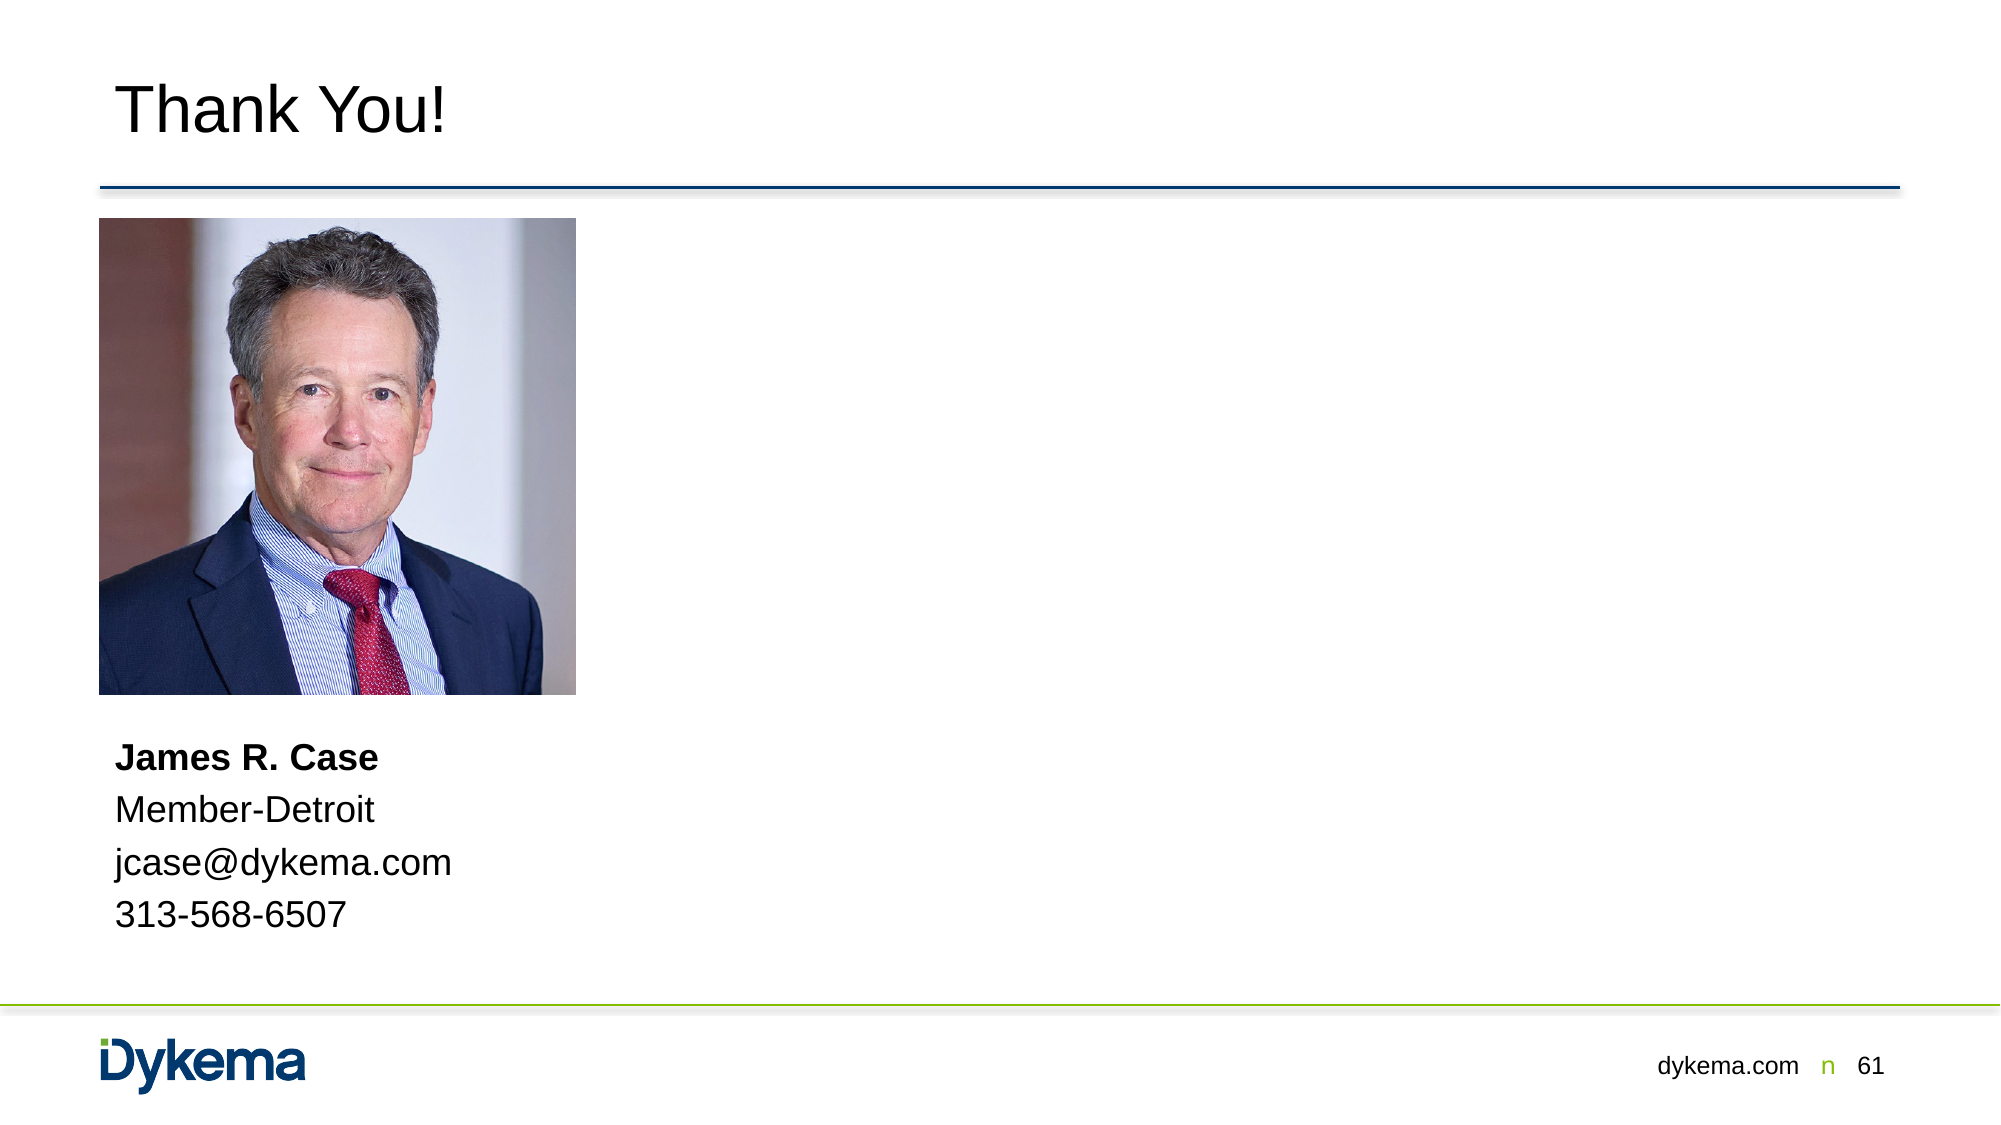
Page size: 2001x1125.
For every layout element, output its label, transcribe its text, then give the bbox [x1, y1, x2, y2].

picture [99, 218, 577, 695]
title Thank You! [99, 58, 1900, 173]
list James R. Case Member-Detroit jcase@dykema.com 313-568-6507 [99, 724, 646, 953]
picture [99, 1037, 307, 1096]
